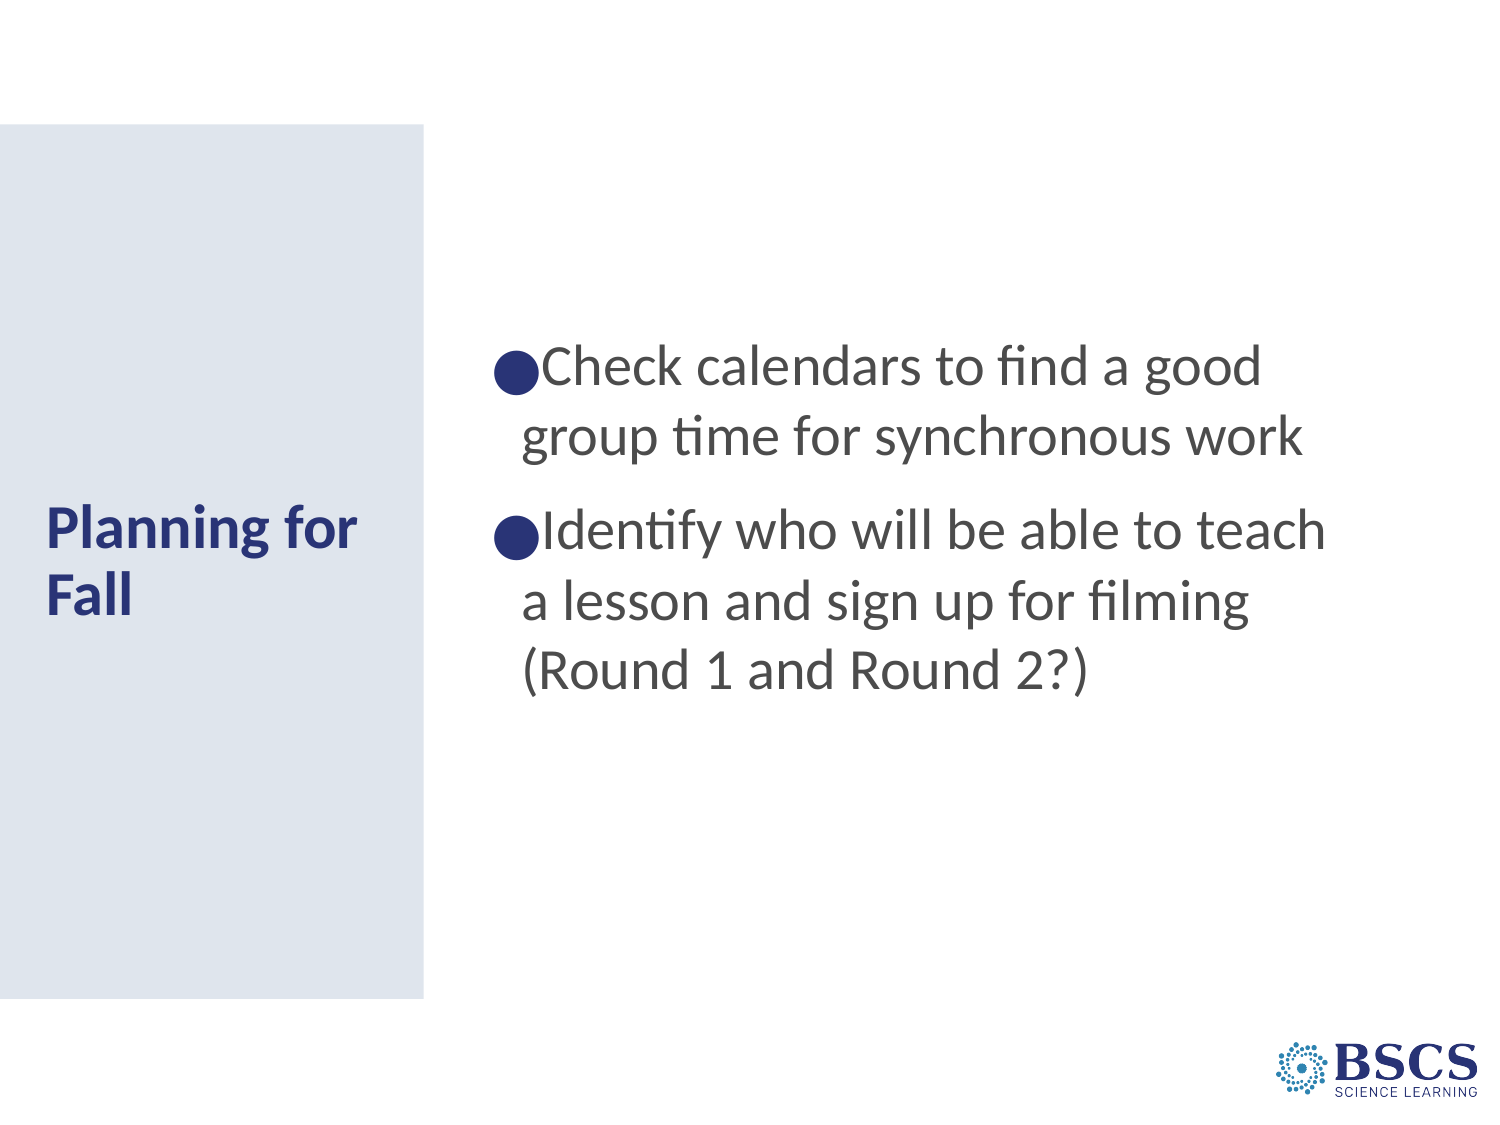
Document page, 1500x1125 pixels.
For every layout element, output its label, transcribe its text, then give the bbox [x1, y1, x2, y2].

picture [1275, 1041, 1478, 1098]
list Check calendars to find a good group time for synchronous work Identify who will be able to teach a lesson and sign up for filming (Round 1 and Round 2?) [476, 141, 1376, 982]
title Planning for Fall [31, 184, 394, 940]
